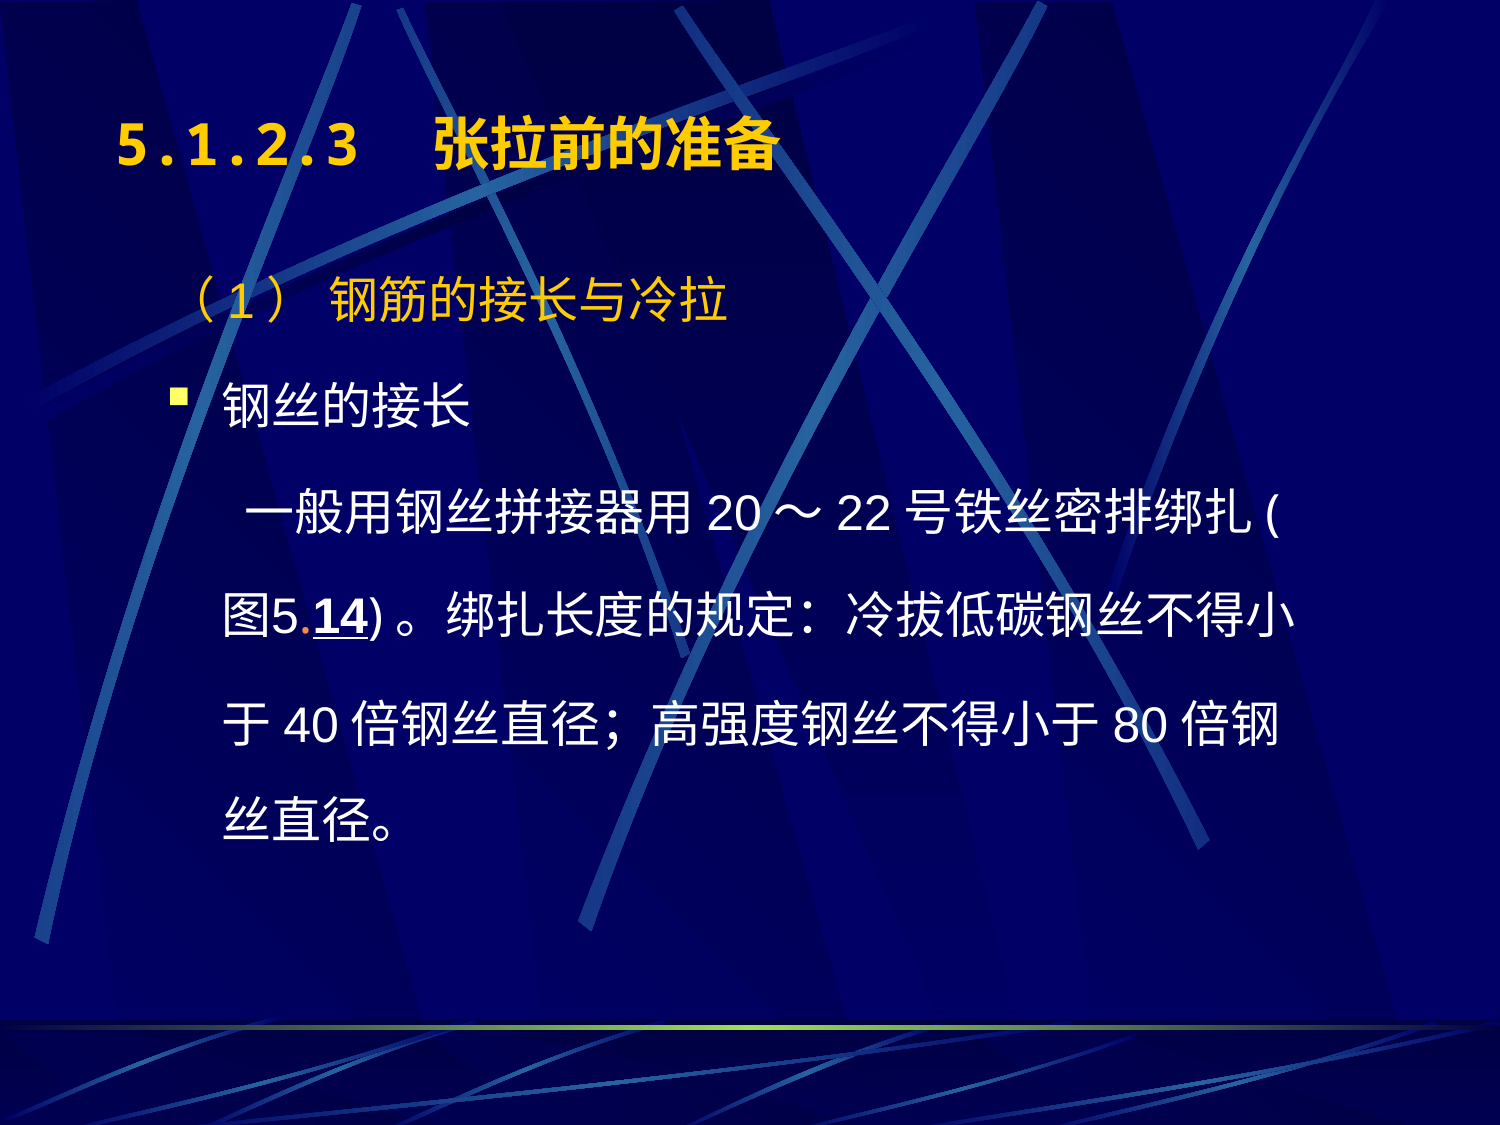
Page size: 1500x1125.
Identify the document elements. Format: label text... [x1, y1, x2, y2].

text_box 5.1.2.3 张拉前的准备 [99, 99, 925, 185]
list （1） 钢筋的接长与冷拉 钢丝的接长 一般用钢丝拼接器用20～22号铁丝密排绑扎(图5.14)。绑扎长度的规定：冷拔低碳钢丝不得小于40倍钢丝直径；高强度钢丝不得小于80倍钢丝直径。 [150, 224, 1338, 925]
